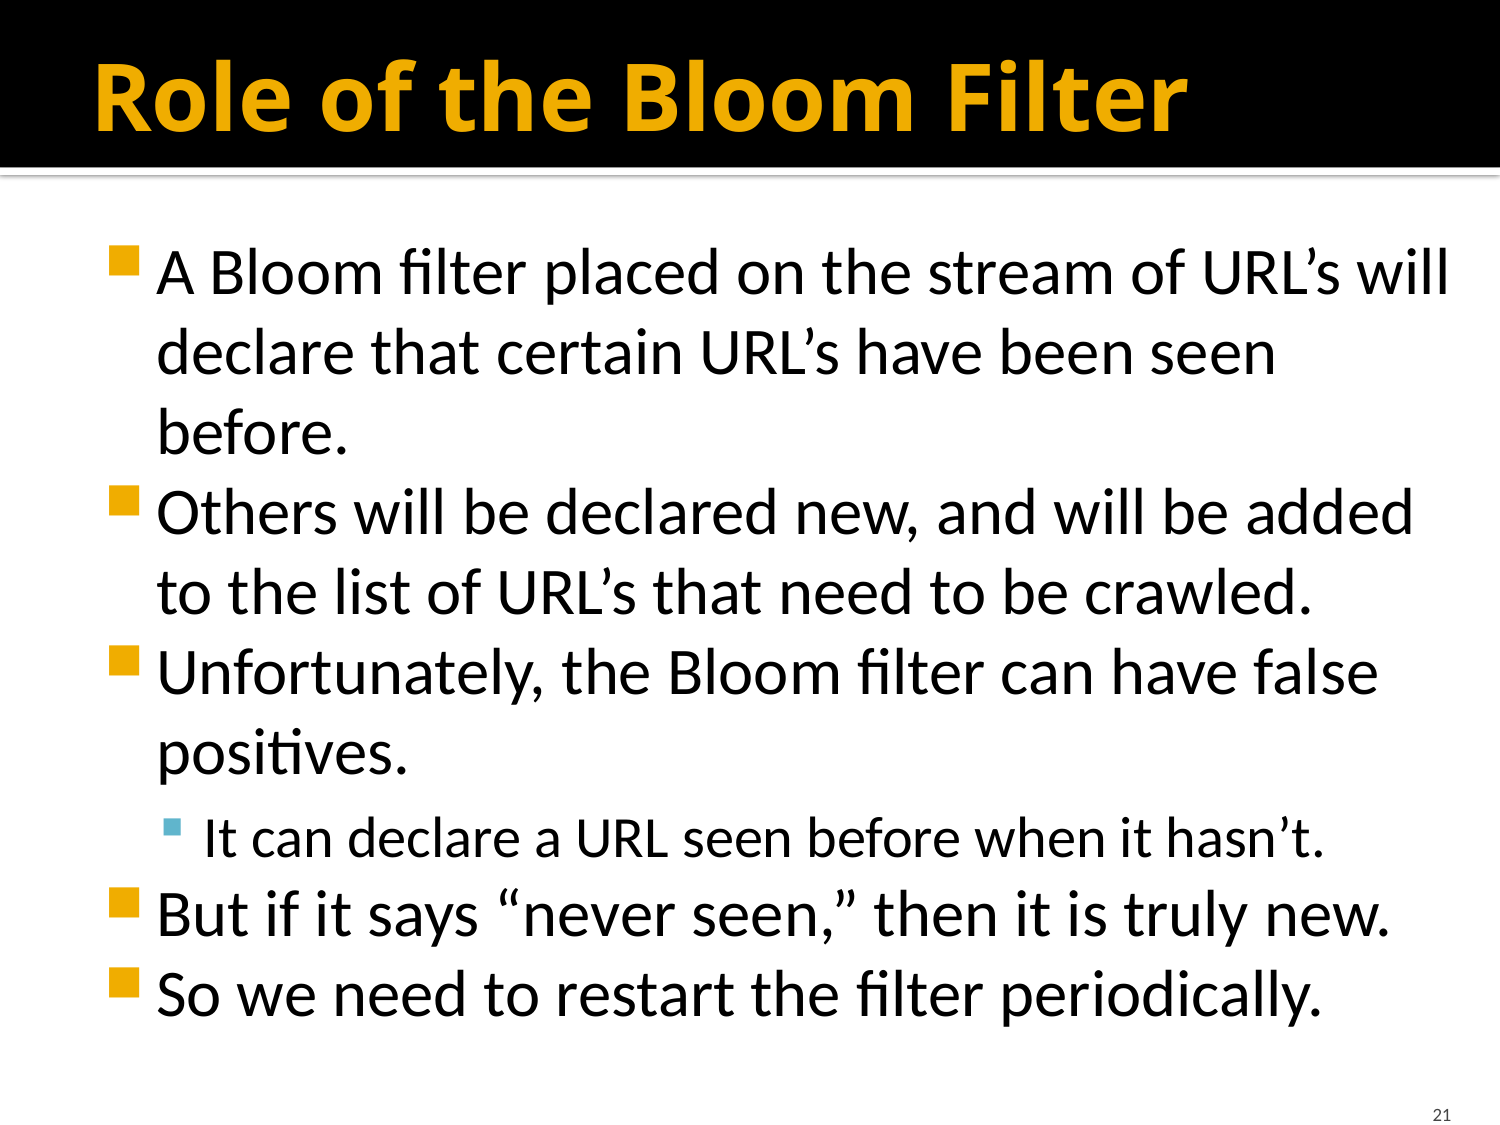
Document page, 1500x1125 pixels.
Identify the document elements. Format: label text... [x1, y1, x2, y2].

slide_number 21 [1345, 1080, 1467, 1125]
list A Bloom filter placed on the stream of URL’s will declare that certain URL’s have been seen before. Others will be declared new, and will be added to the list of URL’s that need to be crawled. Unfortunately, the Bloom filter can have false positives. It can declare a URL seen before when it hasn’t. But if it says “never seen,” then it is truly new. So we need to restart the filter periodically. [75, 212, 1475, 1125]
title Role of the Bloom Filter [75, 12, 1425, 175]
